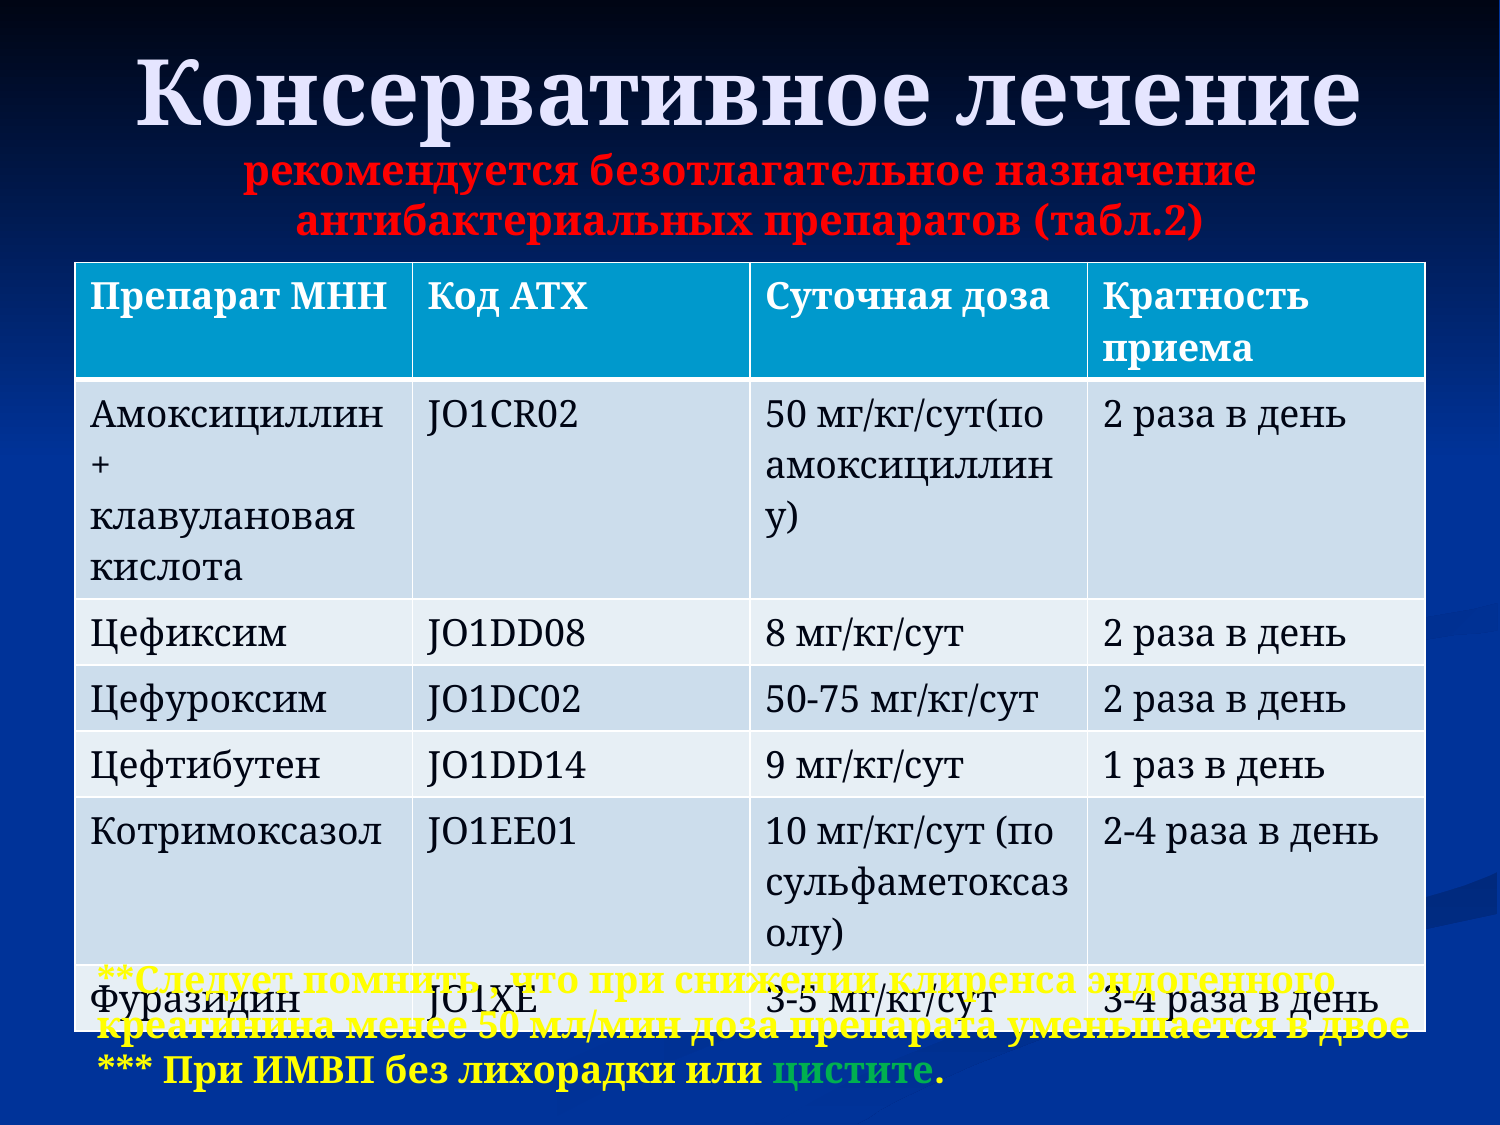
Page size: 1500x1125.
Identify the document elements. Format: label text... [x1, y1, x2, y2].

table_cell 2-4 раза в день [1088, 798, 1424, 949]
table_cell JO1CR02 [413, 382, 749, 598]
table_cell 50-75 мг/кг/сут [751, 666, 1087, 730]
table_cell Фуразидин [76, 966, 82, 1030]
title Консервативное лечение рекомендуется безотлагательное назначение антибактериальных препаратов (табл.2) [74, 44, 1426, 233]
table_cell 50 мг/кг/сут(по амоксициллину) [751, 382, 1087, 598]
table_header Суточная доза [751, 263, 1087, 377]
table_cell Котримоксазол [76, 798, 412, 964]
table_header Препарат МНН [76, 263, 412, 377]
table_cell Цефиксим [76, 600, 412, 664]
table_cell 2 раза в день [1088, 600, 1424, 664]
table_cell JO1DD08 [413, 600, 749, 664]
table_cell 2 раза в день [1088, 382, 1424, 598]
table_cell 10 мг/кг/сут (по сульфаметоксазолу) [751, 798, 1087, 949]
table_cell 9 мг/кг/сут [751, 732, 1087, 796]
table_cell 2 раза в день [1088, 666, 1424, 730]
table_cell JO1DD14 [413, 732, 749, 796]
table_cell Амоксициллин + клавулановая кислота [76, 382, 412, 598]
table_header Кратность приема [1088, 263, 1424, 377]
table_header Код АТХ [413, 263, 749, 377]
table_cell 1 раз в день [1088, 732, 1424, 796]
table_cell 8 мг/кг/сут [751, 600, 1087, 664]
table_cell Цефтибутен [76, 732, 412, 796]
table_cell Цефуроксим [76, 666, 412, 730]
table_cell JO1EE01 [413, 798, 749, 949]
text_box **Следует помнить , что при снижении клиренса эндогенного креатинина менее 50 мл/мин доза препарата уменьшается в двое *** При ИМВП без лихорадки или цистите. [82, 949, 1442, 1099]
table_cell JO1DC02 [413, 666, 749, 730]
